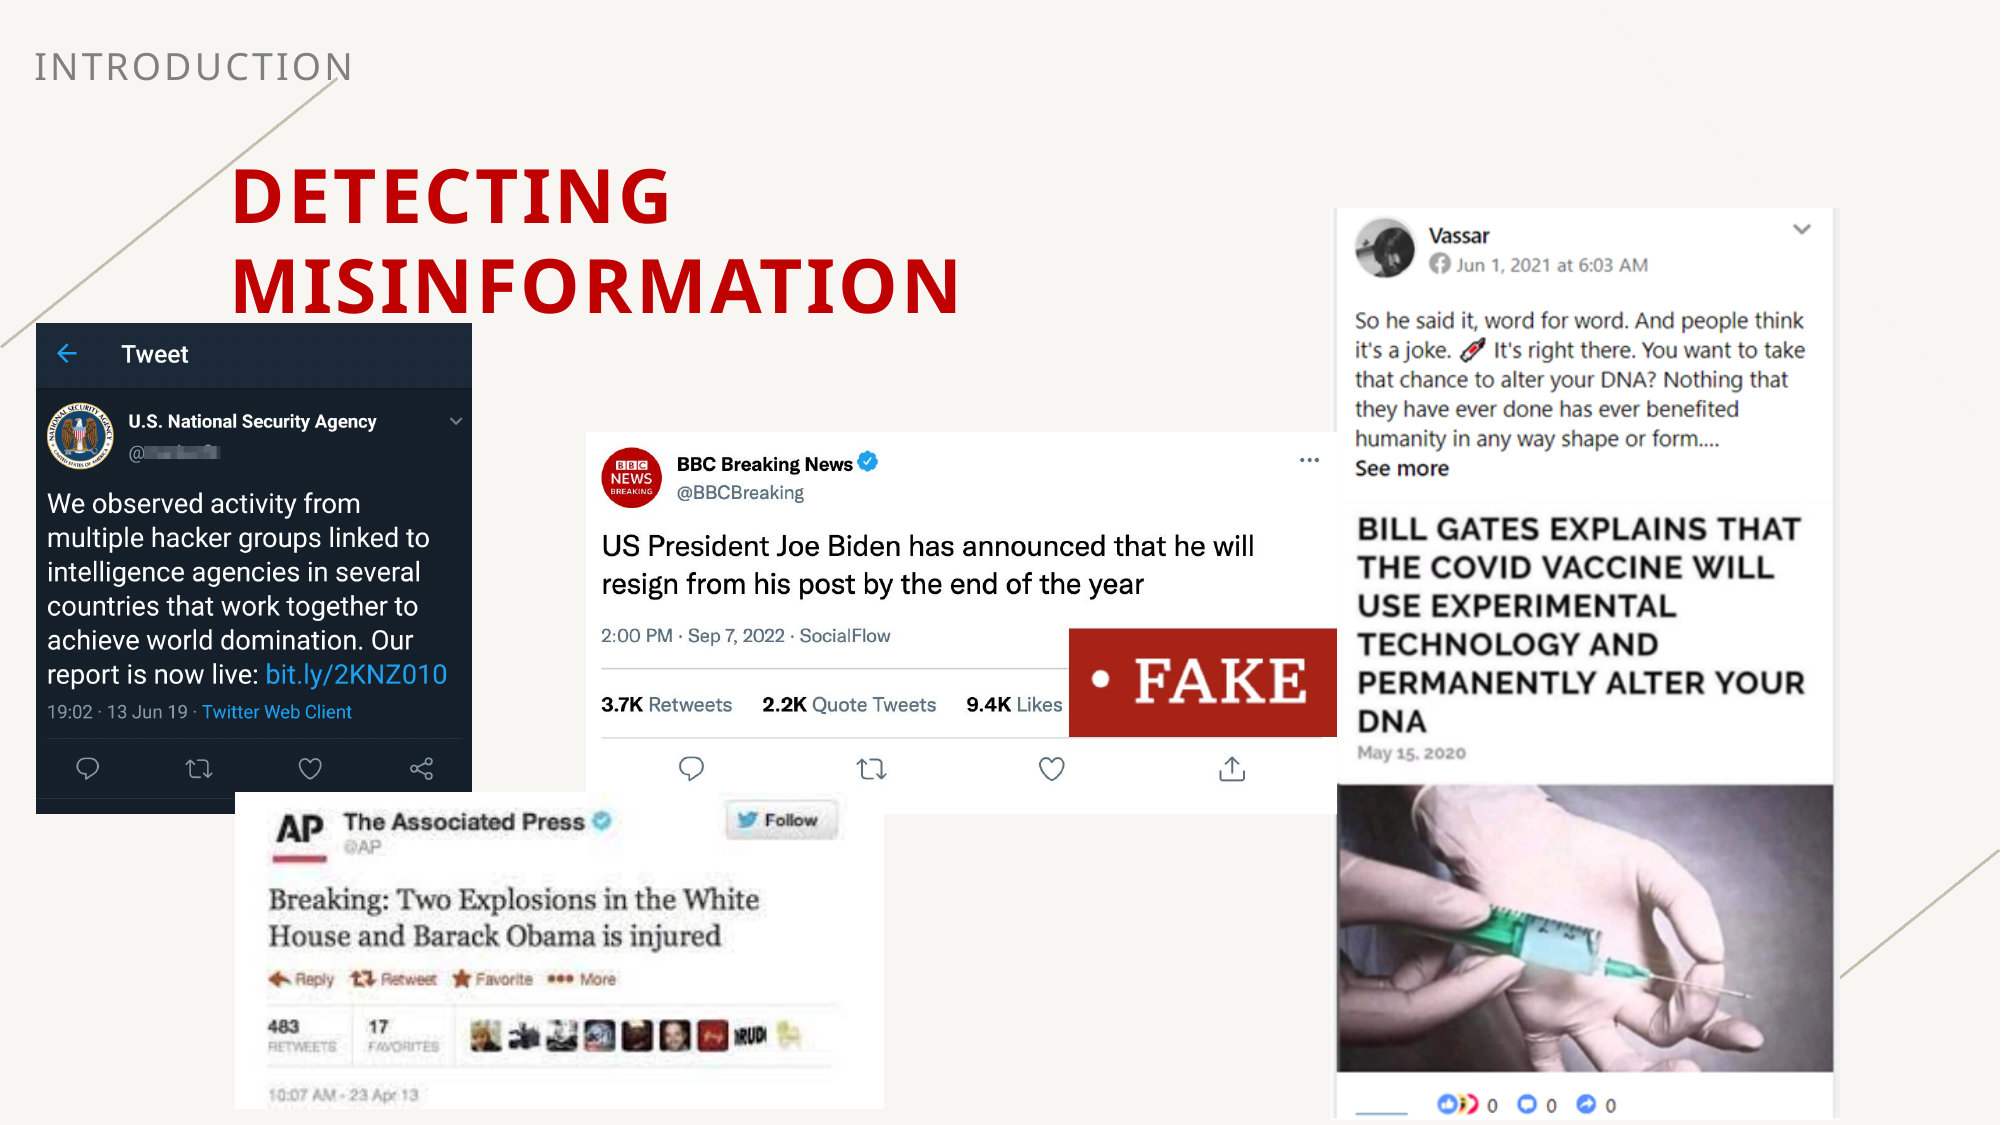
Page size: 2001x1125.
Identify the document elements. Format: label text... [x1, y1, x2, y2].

text_box INTRODUCTION [19, 0, 405, 137]
text_box Detecting MISINFORMATION [214, 71, 1331, 407]
picture [0, 77, 2000, 1120]
